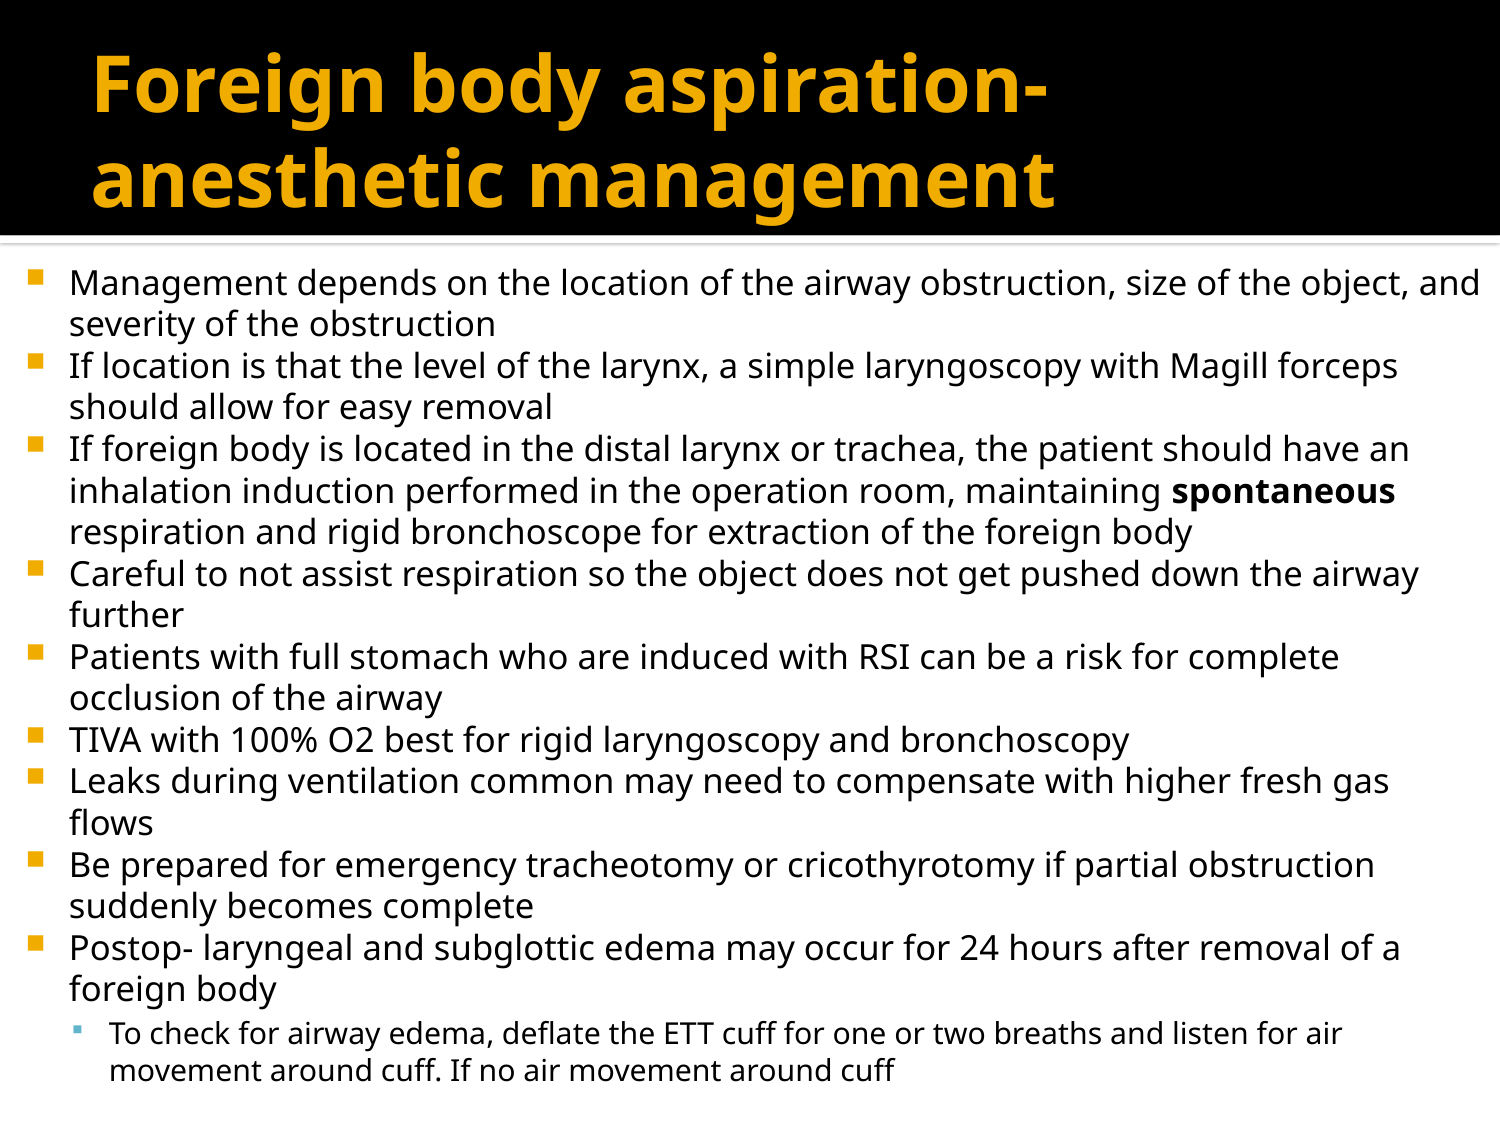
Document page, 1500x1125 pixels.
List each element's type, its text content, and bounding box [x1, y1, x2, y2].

list Management depends on the location of the airway obstruction, size of the object, and severity of the obstruction If location is that the level of the larynx, a simple laryngoscopy with Magill forceps should allow for easy removal If foreign body is located in the distal larynx or trachea, the patient should have an inhalation induction performed in the operation room, maintaining spontaneous respiration and rigid bronchoscope for extraction of the foreign body Careful to not assist respiration so the object does not get pushed down the airway further Patients with full stomach who are induced with RSI can be a risk for complete occlusion of the airway TIVA with 100% O2 best for rigid laryngoscopy and bronchoscopy Leaks during ventilation common may need to compensate with higher fresh gas flows Be prepared for emergency tracheotomy or cricothyrotomy if partial obstruction suddenly becomes complete Postop- laryngeal and subglottic edema may occur for 24 hours after removal of a foreign body To check for airway edema, deflate the ETT cuff for one or two breaths and listen for air movement around cuff. If no air movement around cuff [0, 245, 1500, 1102]
title Foreign body aspiration-anesthetic management [75, 25, 1425, 231]
